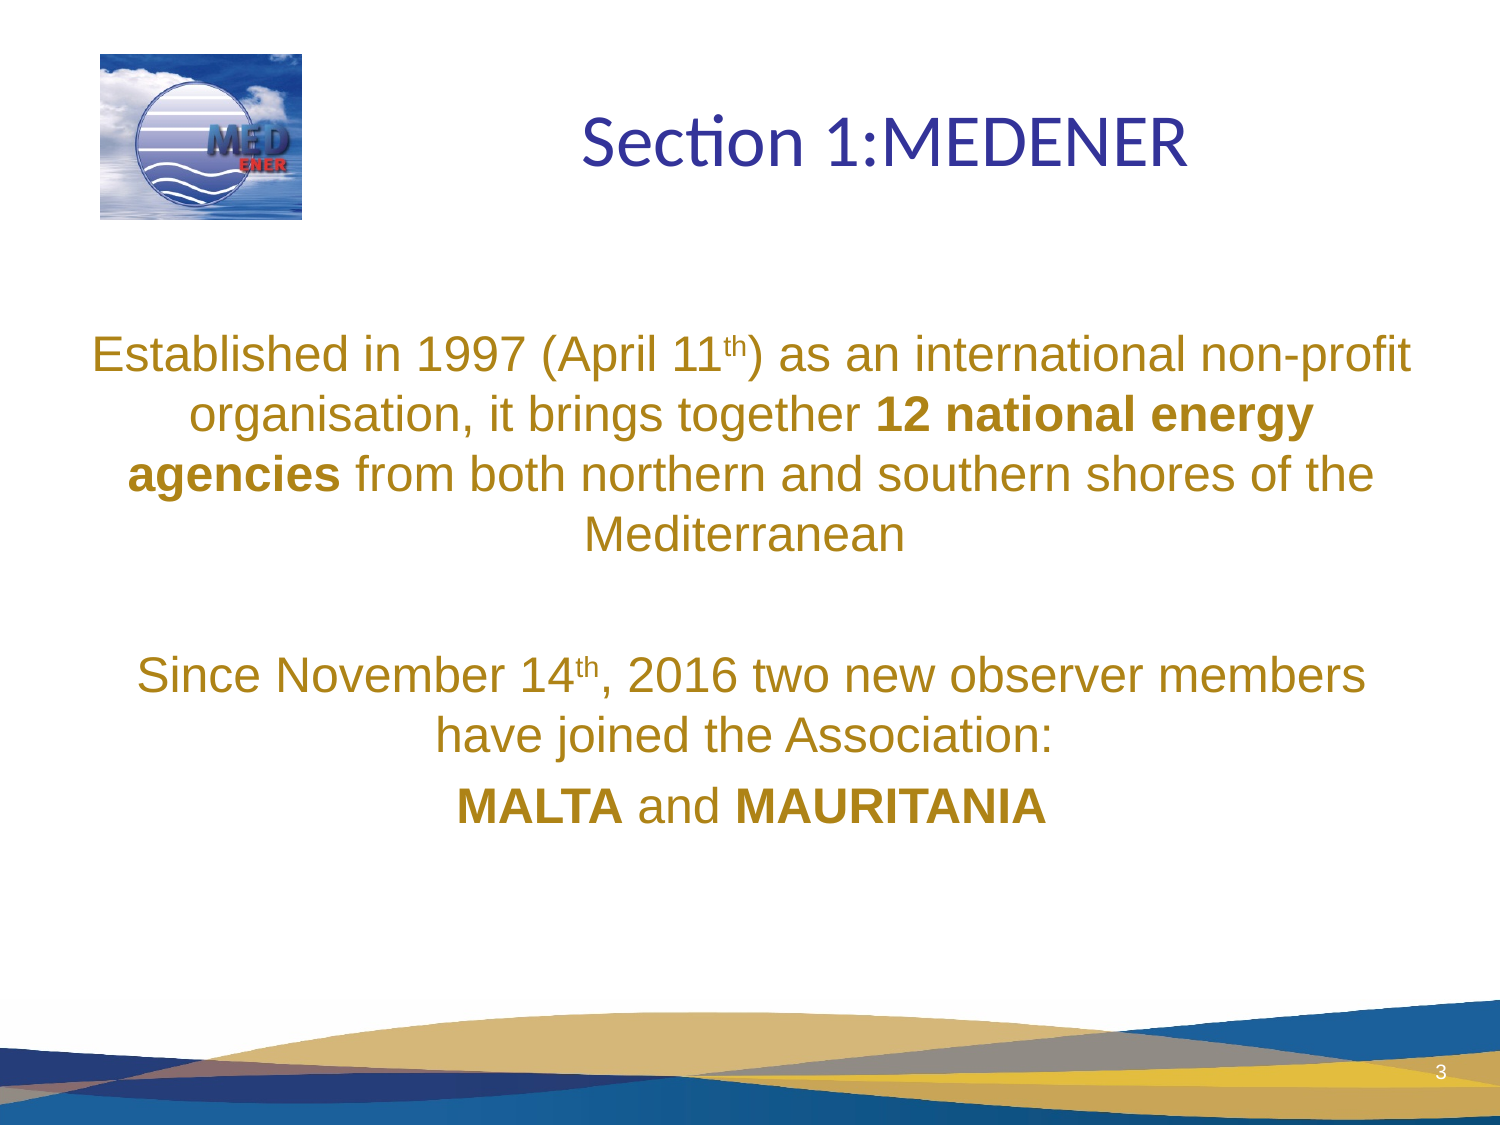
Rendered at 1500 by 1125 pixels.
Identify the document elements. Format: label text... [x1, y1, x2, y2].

slide_number 3 [1413, 1050, 1455, 1090]
picture [100, 54, 302, 220]
title Section 1:MEDENER [347, 42, 1424, 231]
list Established in 1997 (April 11th) as an international non-profit organisation, it brings together 12 national energy agencies from both northern and southern shores of the Mediterranean Since November 14th, 2016 two new observer members have joined the Association: MALTA and MAURITANIA [76, 313, 1428, 930]
picture [0, 999, 1500, 1125]
